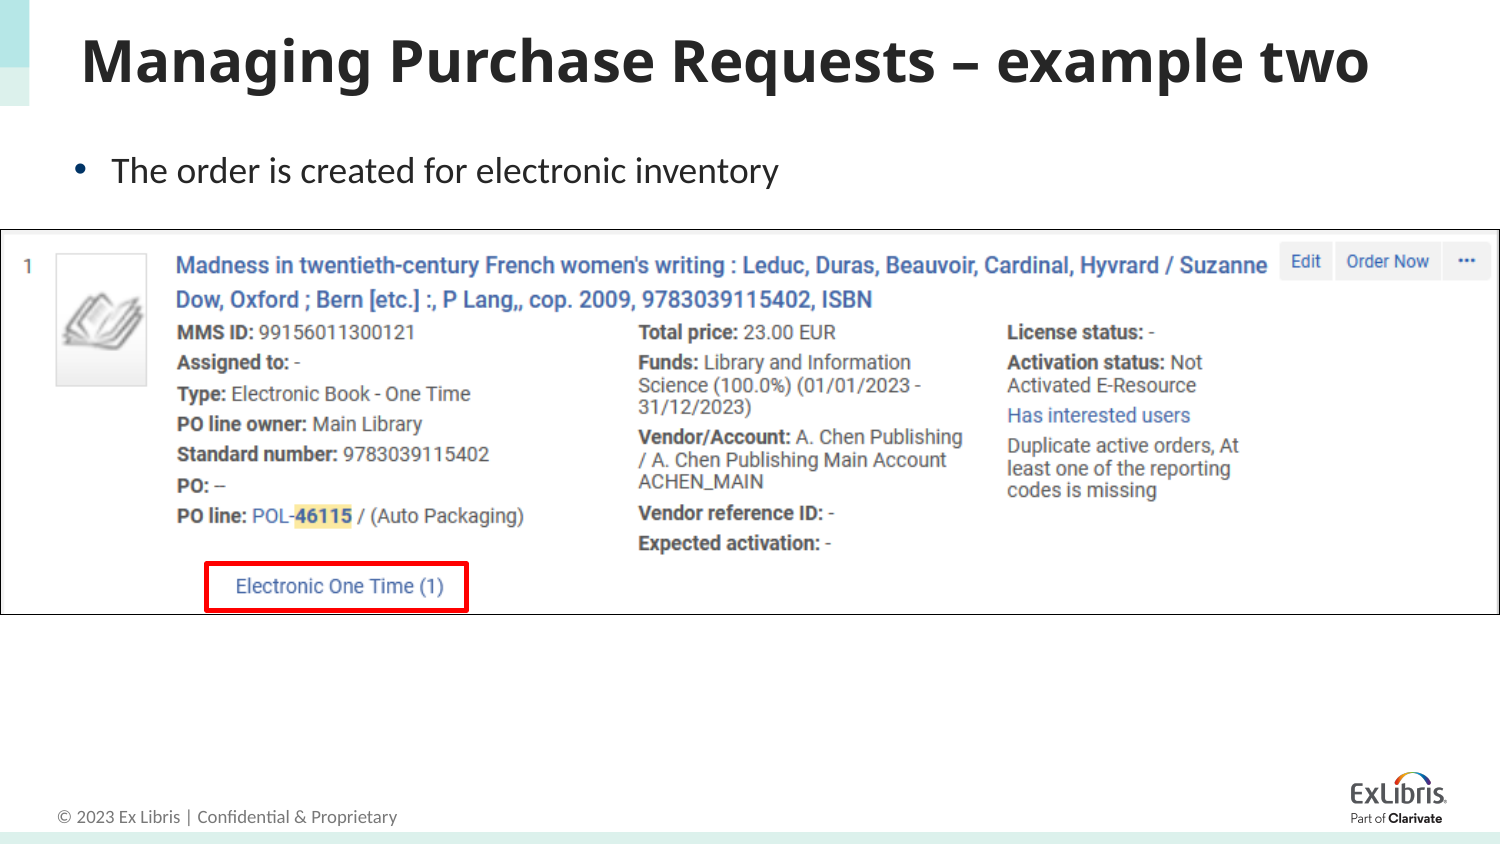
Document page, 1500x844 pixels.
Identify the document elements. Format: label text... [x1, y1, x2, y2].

title Managing Purchase Requests – example two [64, 11, 1447, 107]
picture [1351, 772, 1447, 823]
list The order is created for electronic inventory [58, 138, 1442, 227]
picture [0, 229, 1500, 615]
